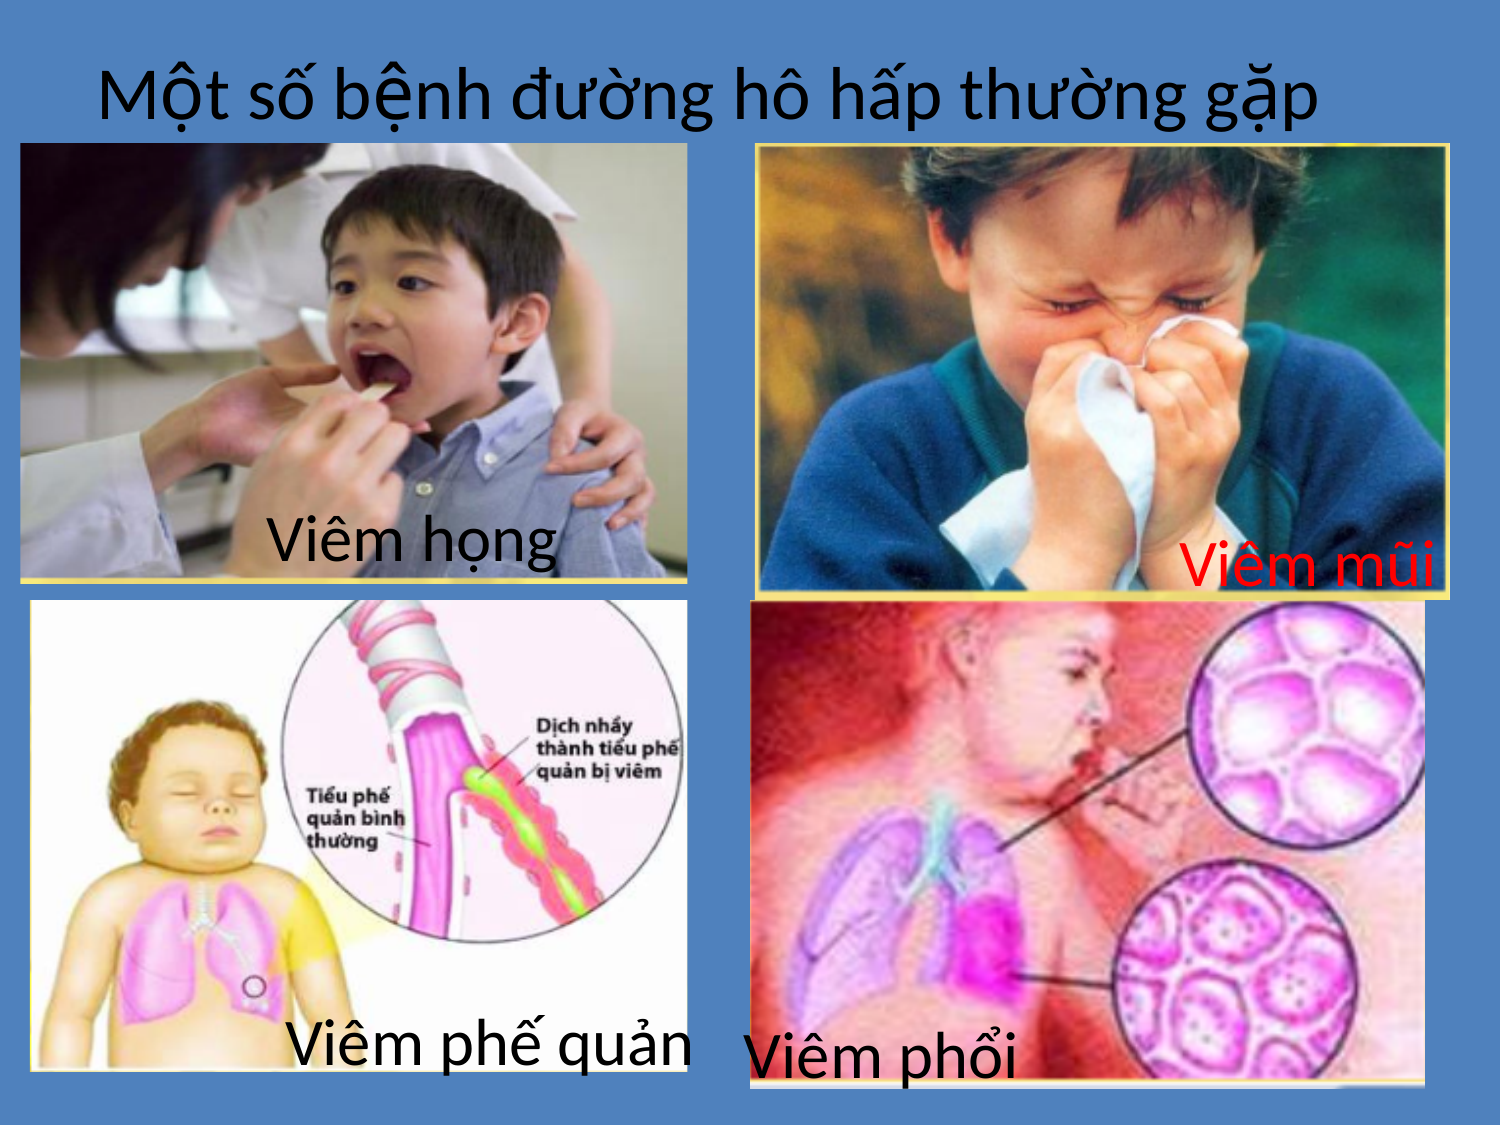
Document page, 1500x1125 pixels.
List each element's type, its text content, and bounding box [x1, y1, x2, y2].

text_box Viêm phế quản [270, 991, 710, 1087]
picture [29, 599, 688, 1072]
text_box Viêm phổi [729, 1003, 1034, 1099]
picture [19, 143, 688, 584]
picture [749, 143, 1451, 1090]
text_box Một số bệnh đường hô hấp thường gặp [81, 37, 1353, 143]
